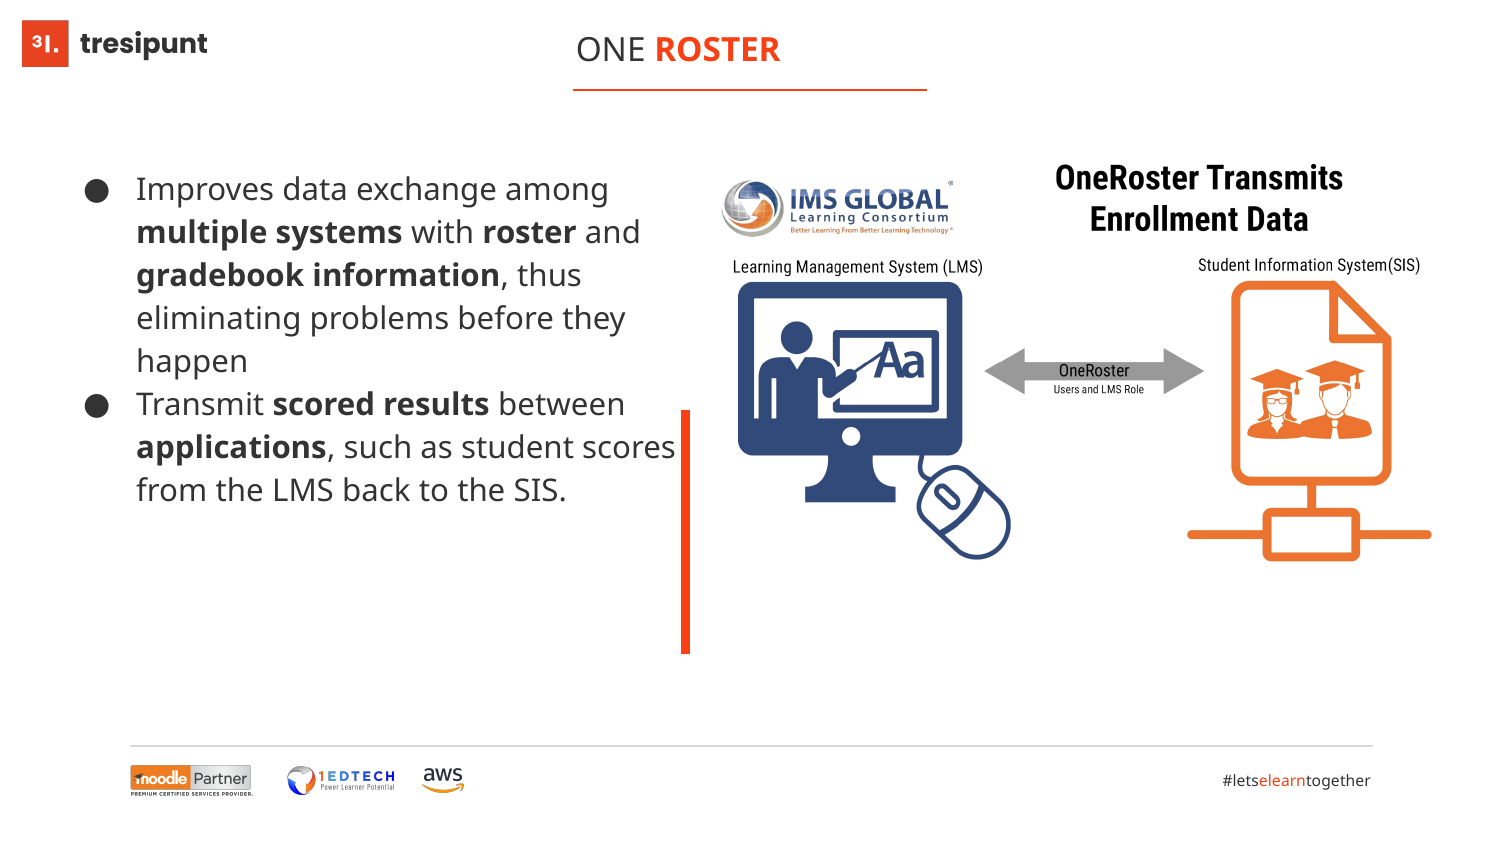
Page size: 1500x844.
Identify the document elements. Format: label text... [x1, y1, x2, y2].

text_box Improves data exchange among multiple systems with roster and gradebook information, thus eliminating problems before they happen Transmit scored results between applications, such as student scores from the LMS back to the SIS. [46, 118, 714, 586]
text_box ONE ROSTER [560, 20, 1215, 83]
picture [287, 766, 394, 795]
picture [422, 768, 464, 793]
picture [22, 20, 207, 67]
picture [713, 150, 1451, 575]
picture [130, 764, 254, 797]
